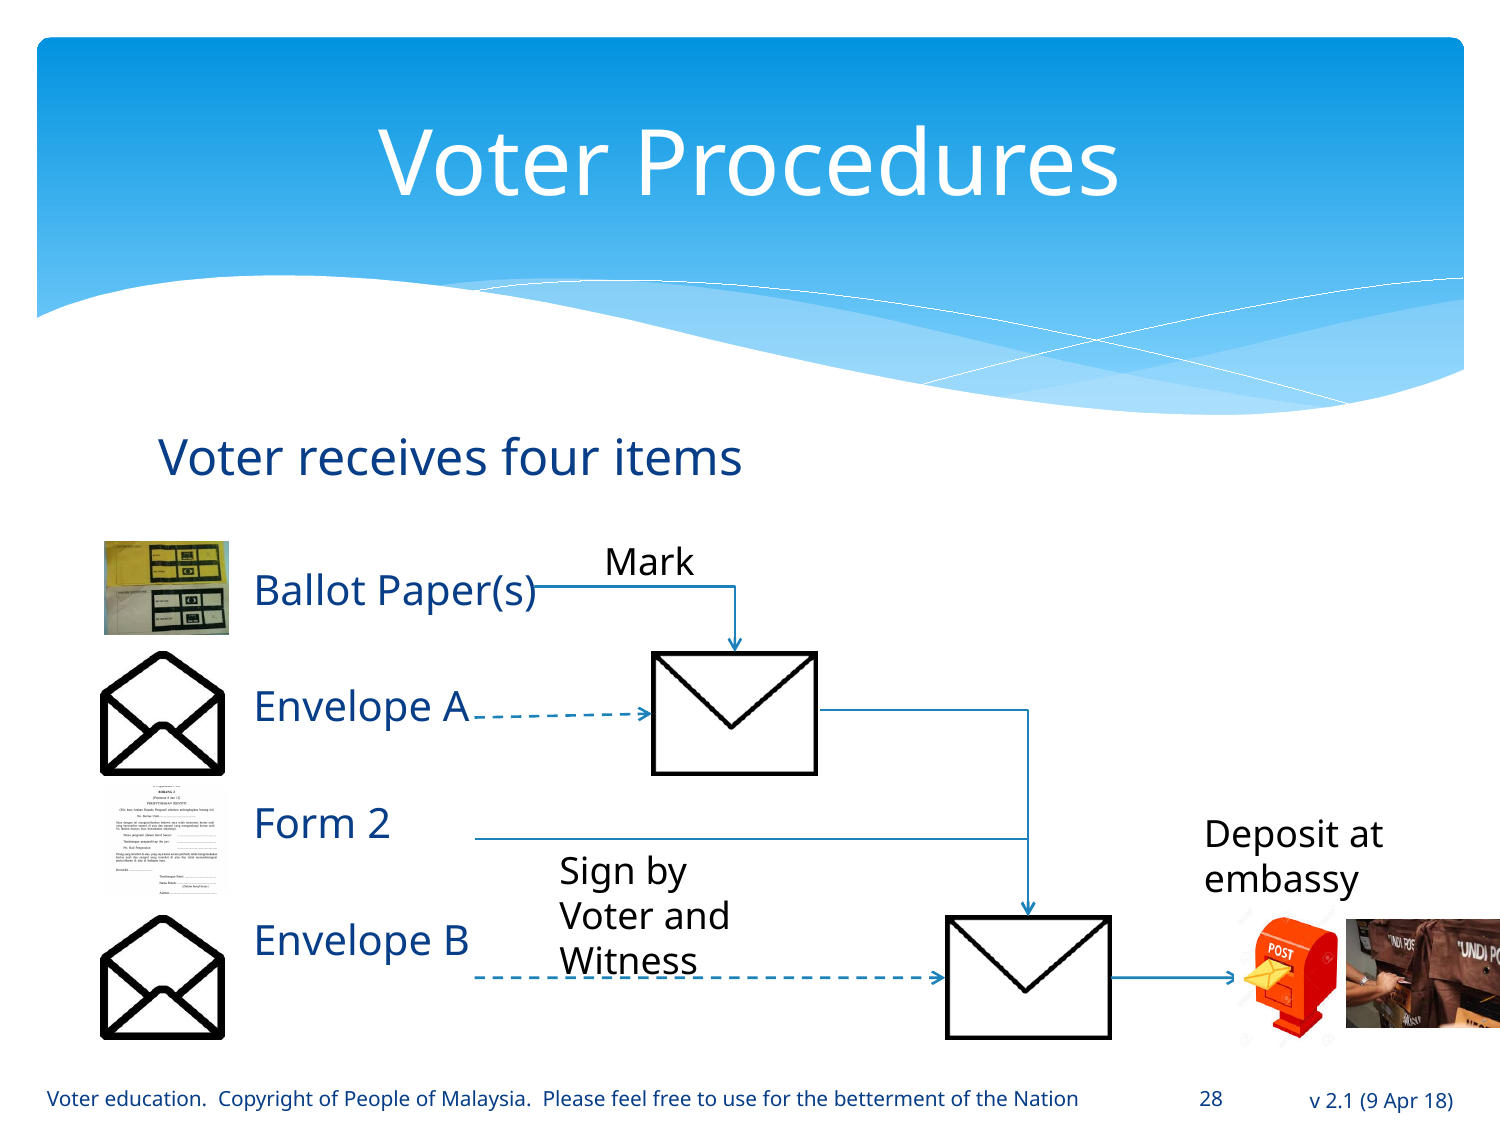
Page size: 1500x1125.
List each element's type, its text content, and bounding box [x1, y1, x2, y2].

picture [100, 651, 225, 776]
text_box Mark [589, 530, 710, 583]
title Voter Procedures [75, 55, 1425, 261]
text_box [474, 713, 653, 718]
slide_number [1259, 1080, 1469, 1120]
footer Voter education. Copyright of People of Malaysia. Please feel free to use for the betterment of the Nation [31, 1080, 1112, 1120]
picture [104, 541, 229, 635]
picture [104, 786, 229, 895]
picture [944, 915, 1112, 1040]
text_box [534, 586, 736, 653]
picture [100, 915, 225, 1040]
picture [651, 651, 818, 776]
text_box Deposit at embassy [1189, 802, 1469, 908]
picture [1234, 905, 1500, 1051]
text_box Sign by Voter and Witness [544, 926, 784, 976]
slide_number 28 [1163, 1080, 1259, 1120]
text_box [474, 838, 1029, 917]
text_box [819, 709, 1029, 838]
list Voter receives four items Ballot Paper(s) Envelope A Form 2 Envelope B [143, 417, 1359, 1081]
